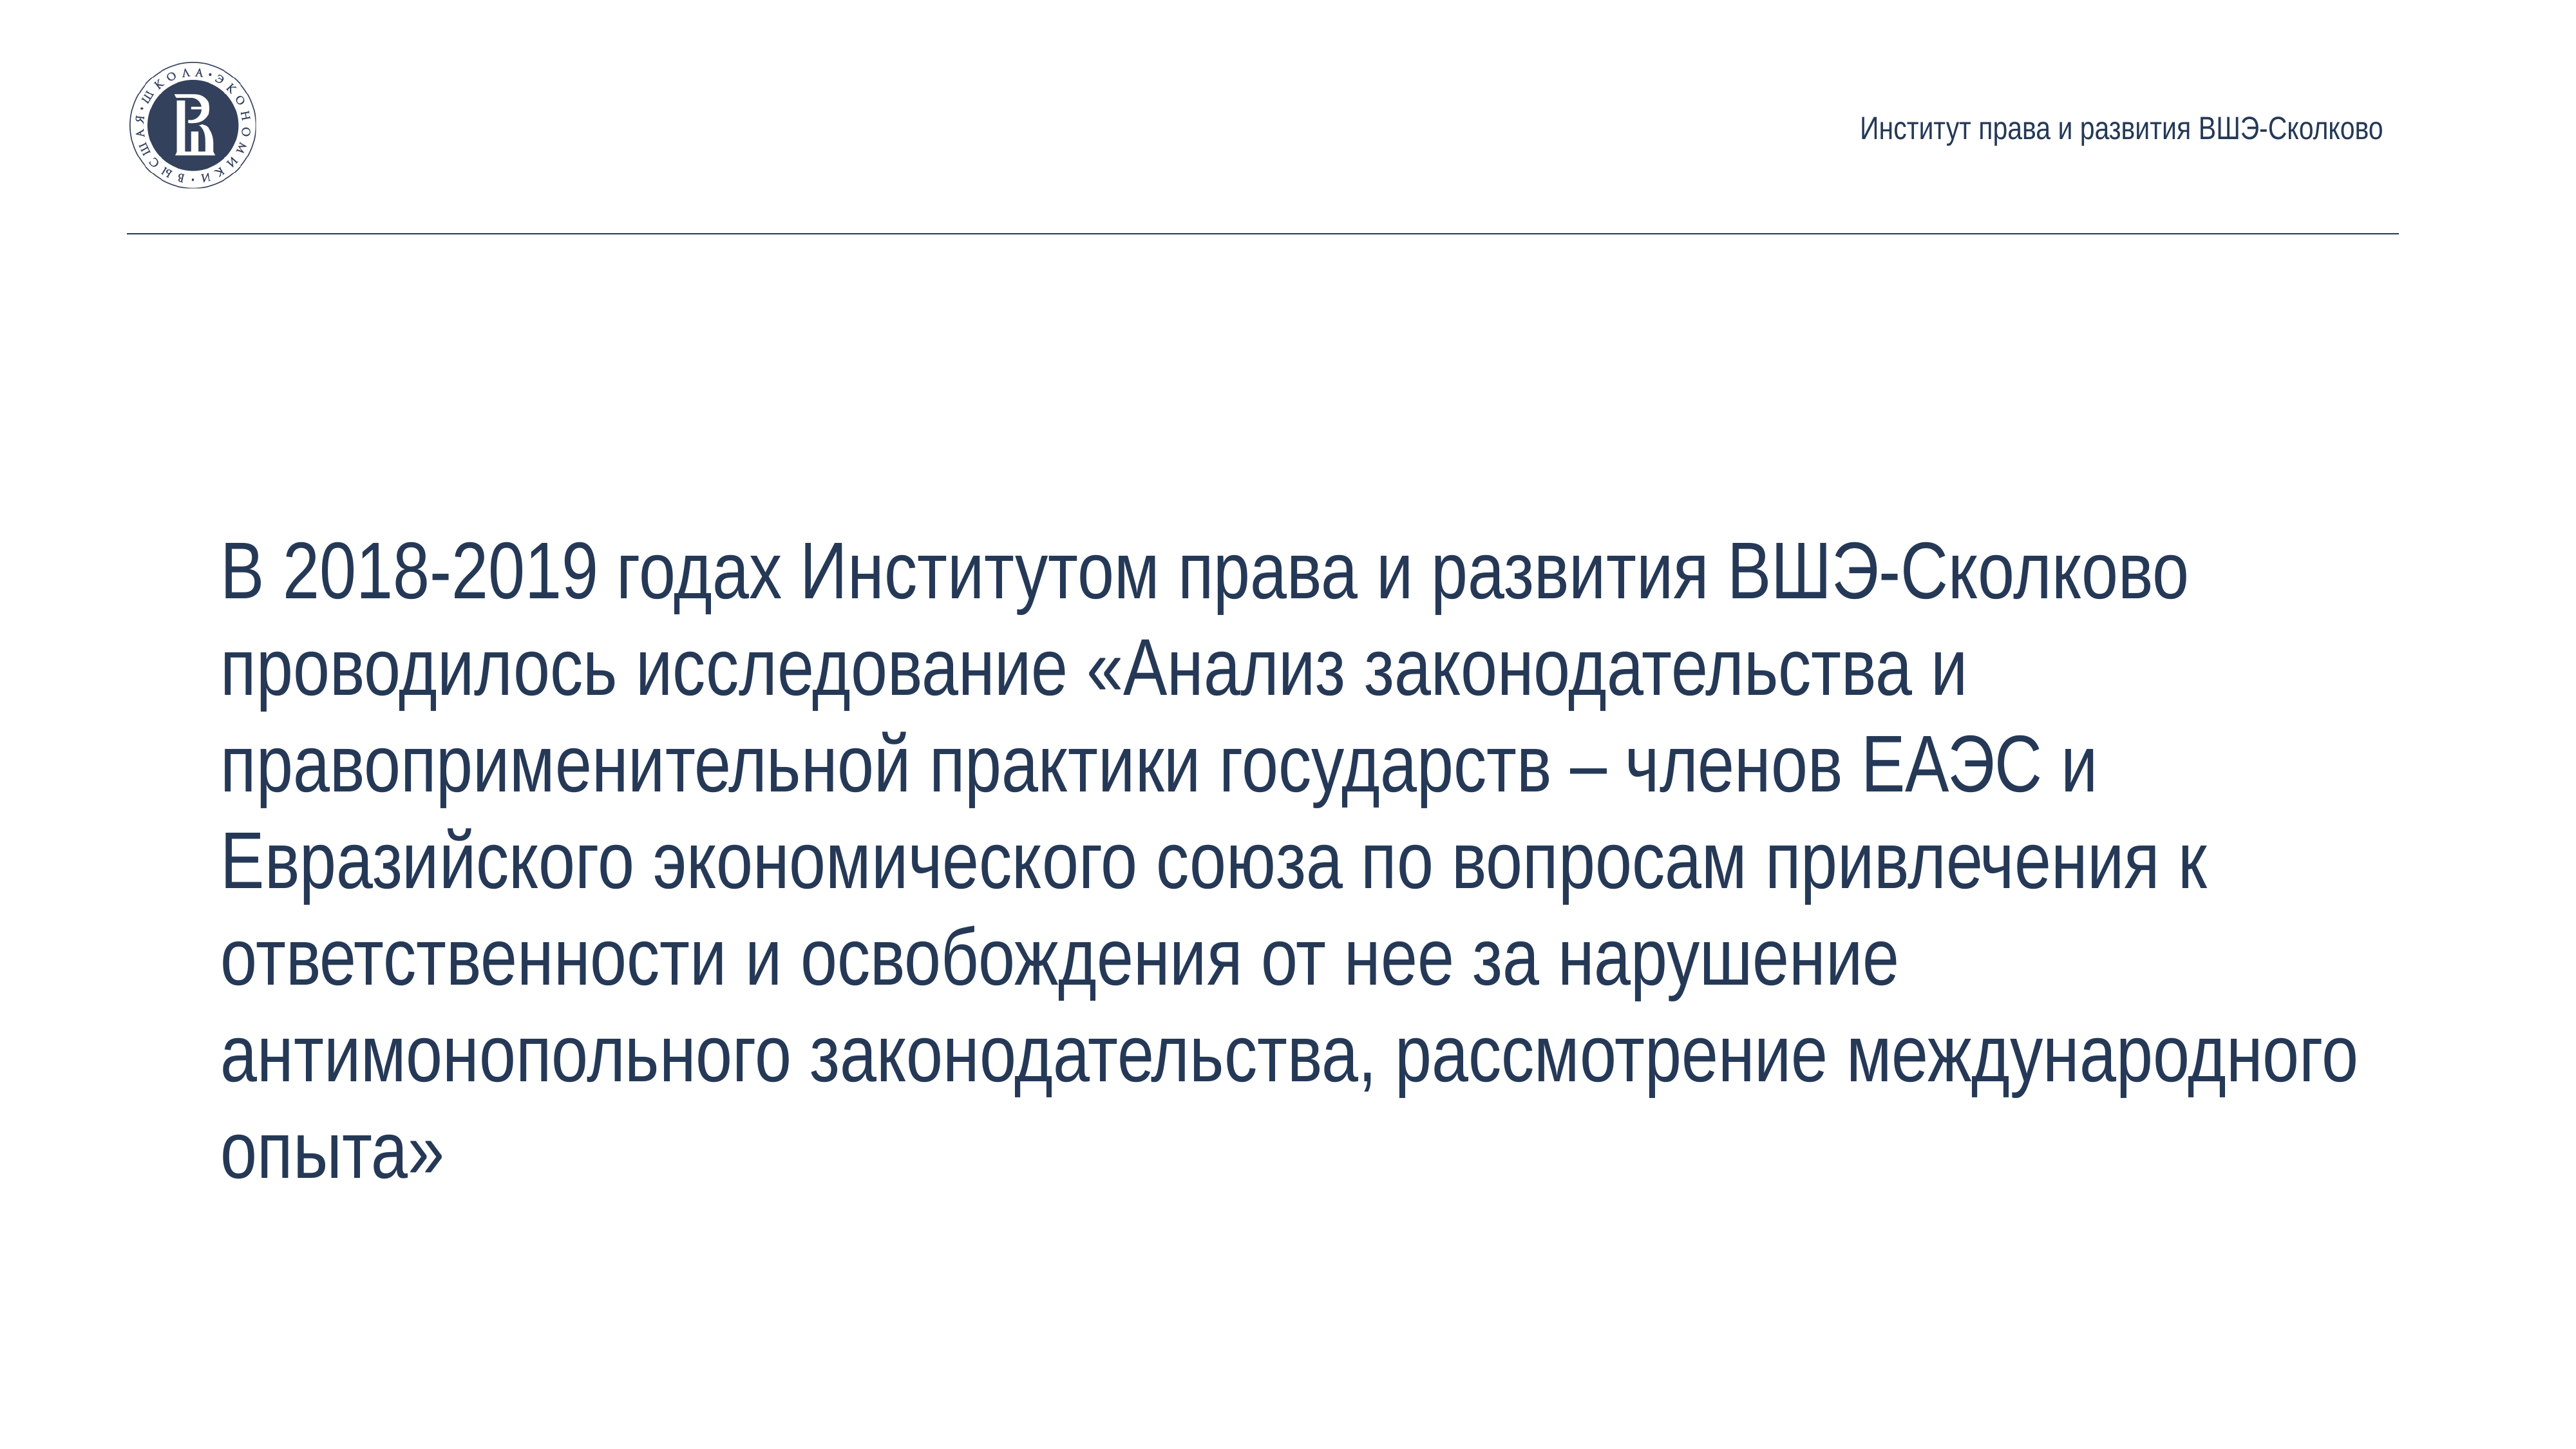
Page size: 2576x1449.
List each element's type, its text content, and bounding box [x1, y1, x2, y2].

text_box Институт права и развития ВШЭ-Сколково [1198, 100, 2399, 154]
text_box В 2018-2019 годах Институтом права и развития ВШЭ-Сколково проводилось исследование «Анализ законодательства и правоприменительной практики государств – членов ЕАЭС и Евразийского экономического союза по вопросам привлечения к ответственности и освобождения от нее за нарушение антимонопольного законодательства, рассмотрение международного опыта» [213, 413, 2486, 1254]
picture [129, 61, 257, 189]
